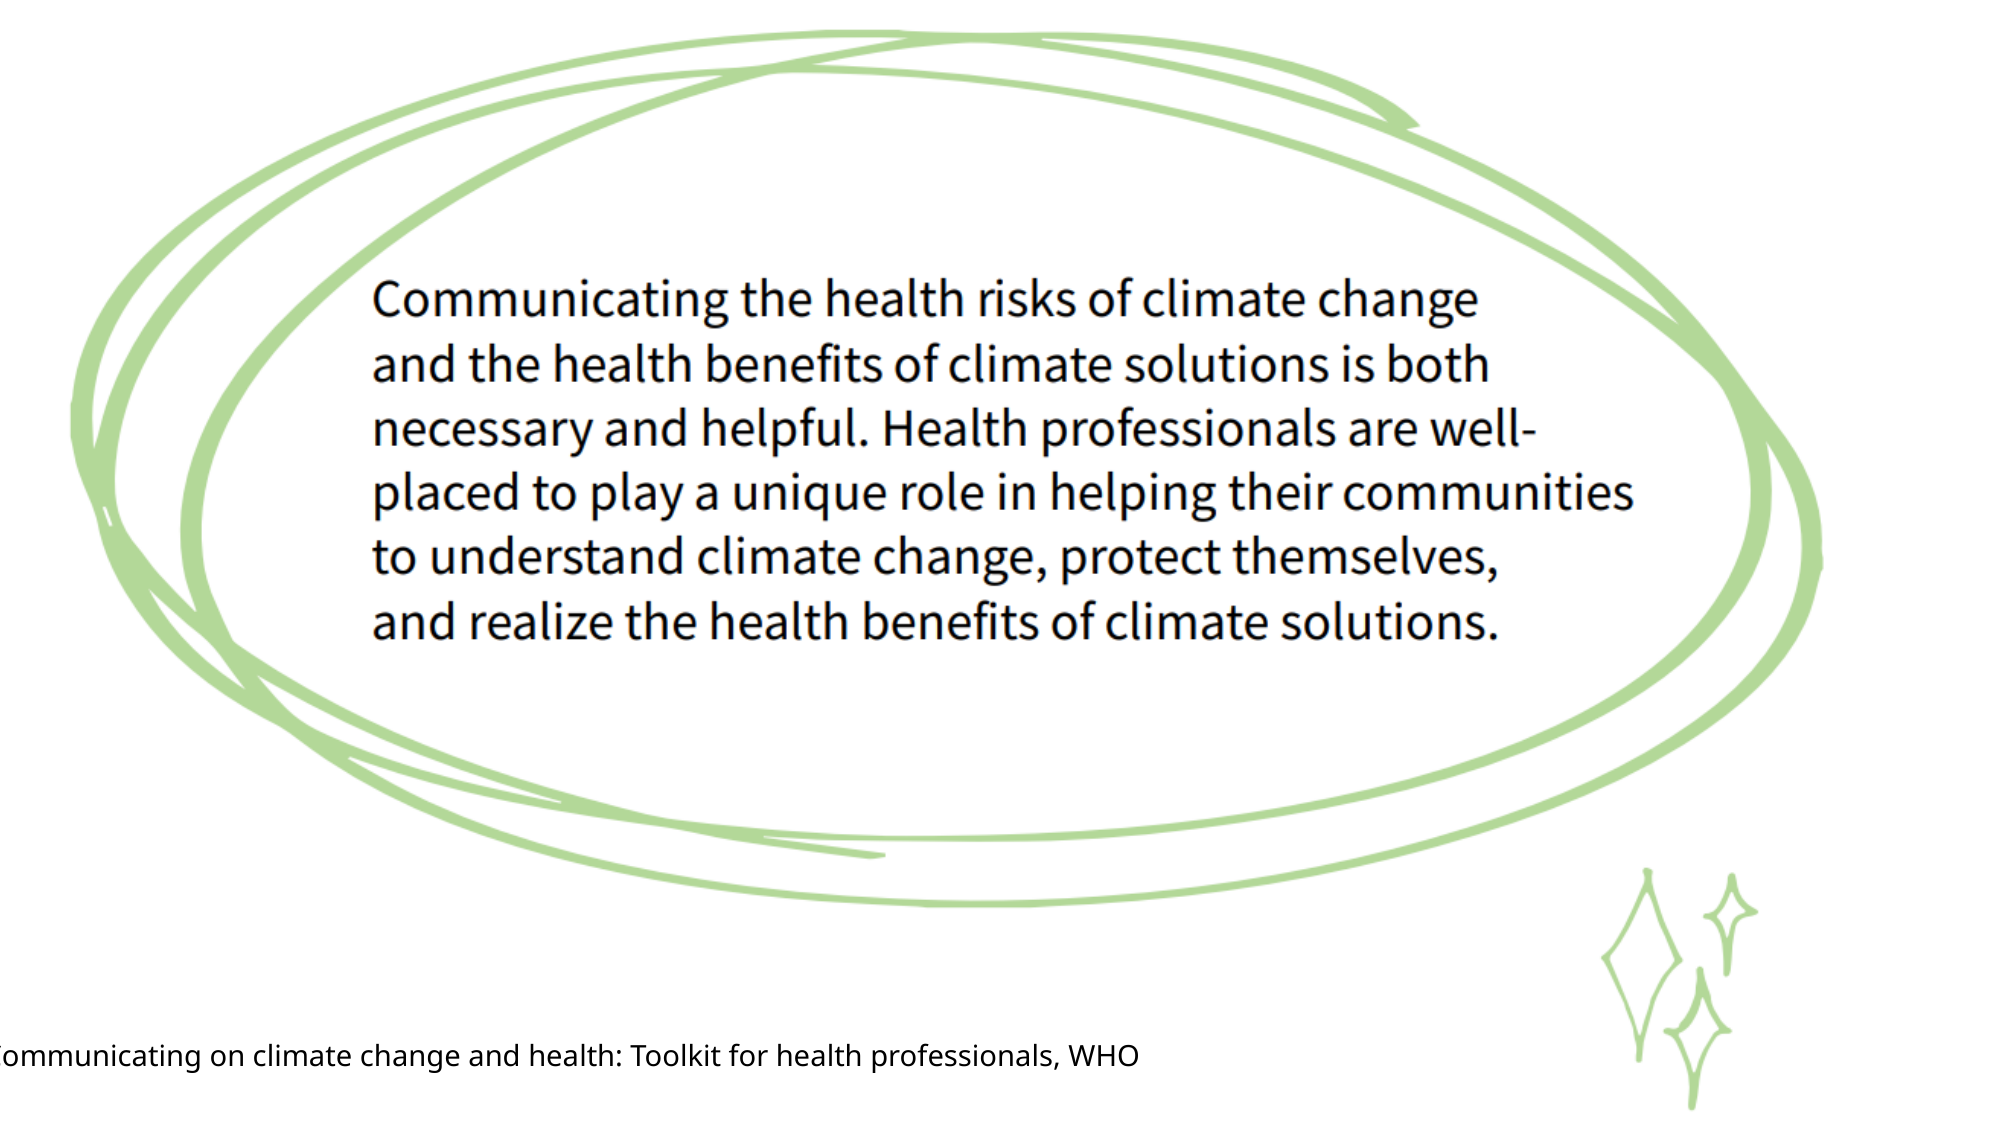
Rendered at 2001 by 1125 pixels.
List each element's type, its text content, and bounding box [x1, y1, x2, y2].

text_box Communicating on climate change and health: Toolkit for health professionals, WHO [0, 1030, 38, 1080]
picture [38, 0, 1961, 1124]
